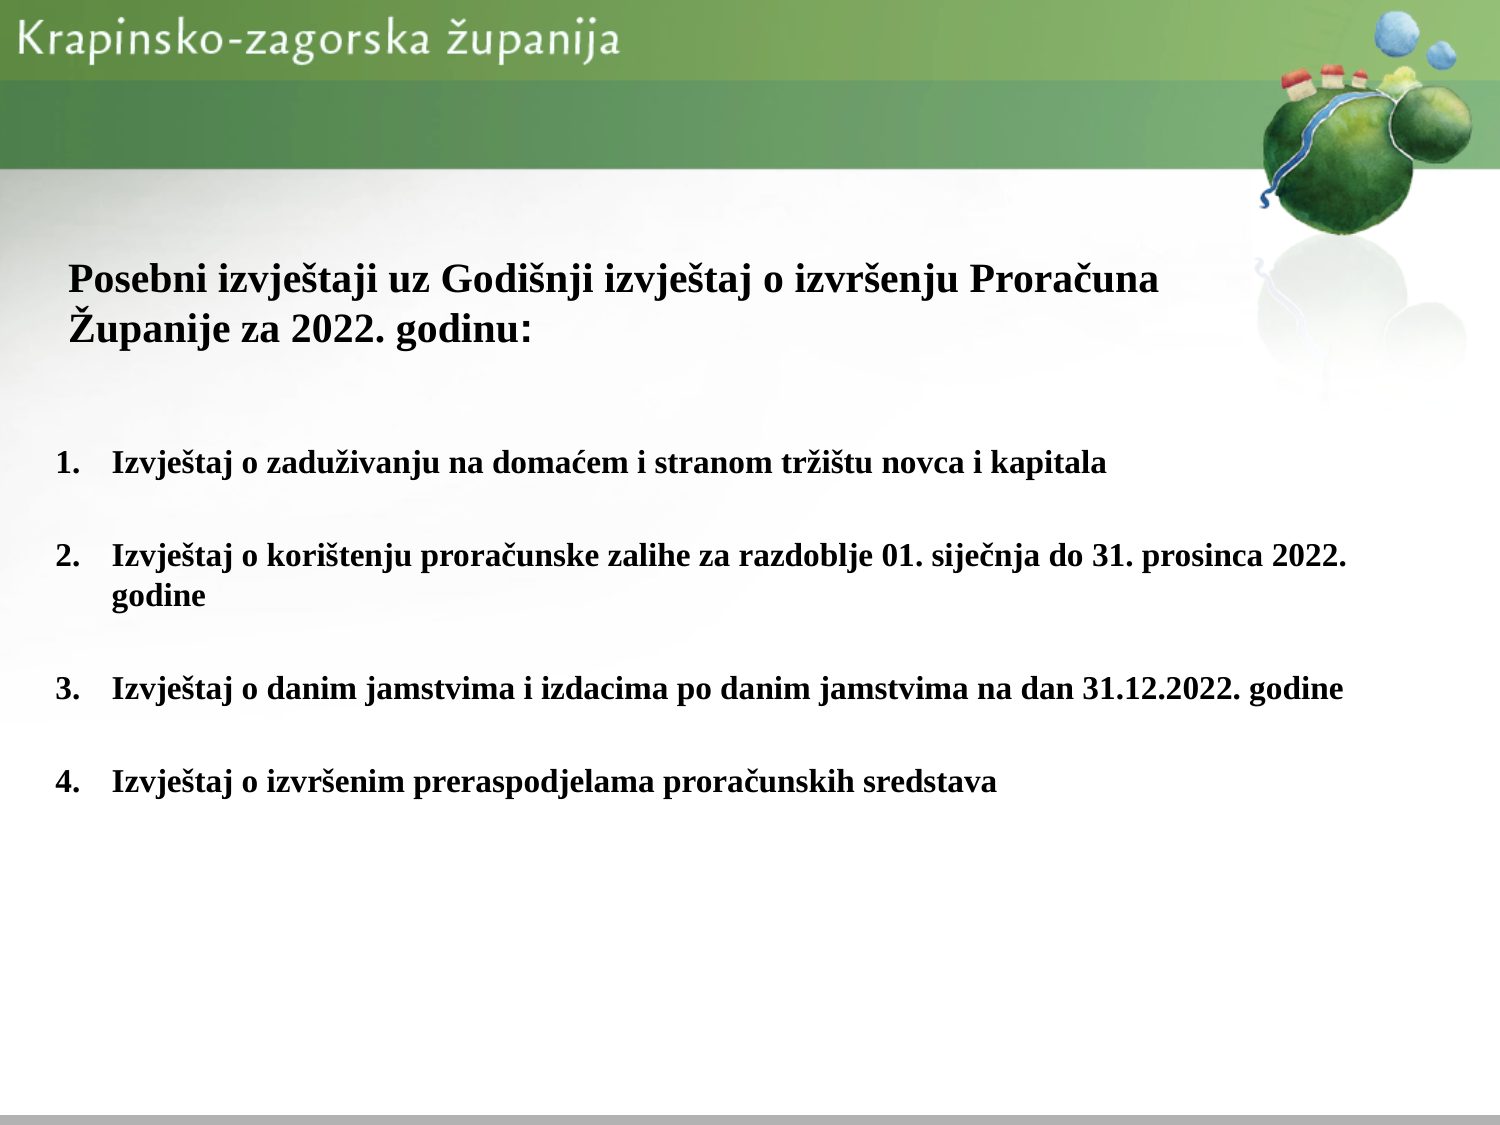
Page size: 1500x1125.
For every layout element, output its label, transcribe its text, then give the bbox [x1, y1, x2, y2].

title Posebni izvještaji uz Godišnji izvještaj o izvršenju Proračuna Županije za 2022. godinu: [53, 243, 1330, 374]
picture [0, 0, 1500, 1115]
list Izvještaj o zaduživanju na domaćem i stranom tržištu novca i kapitala Izvještaj o korištenju proračunske zalihe za razdoblje 01. siječnja do 31. prosinca 2022. godine Izvještaj o danim jamstvima i izdacima po danim jamstvima na dan 31.12.2022. godine Izvještaj o izvršenim preraspodjelama proračunskih sredstava [40, 432, 1467, 990]
